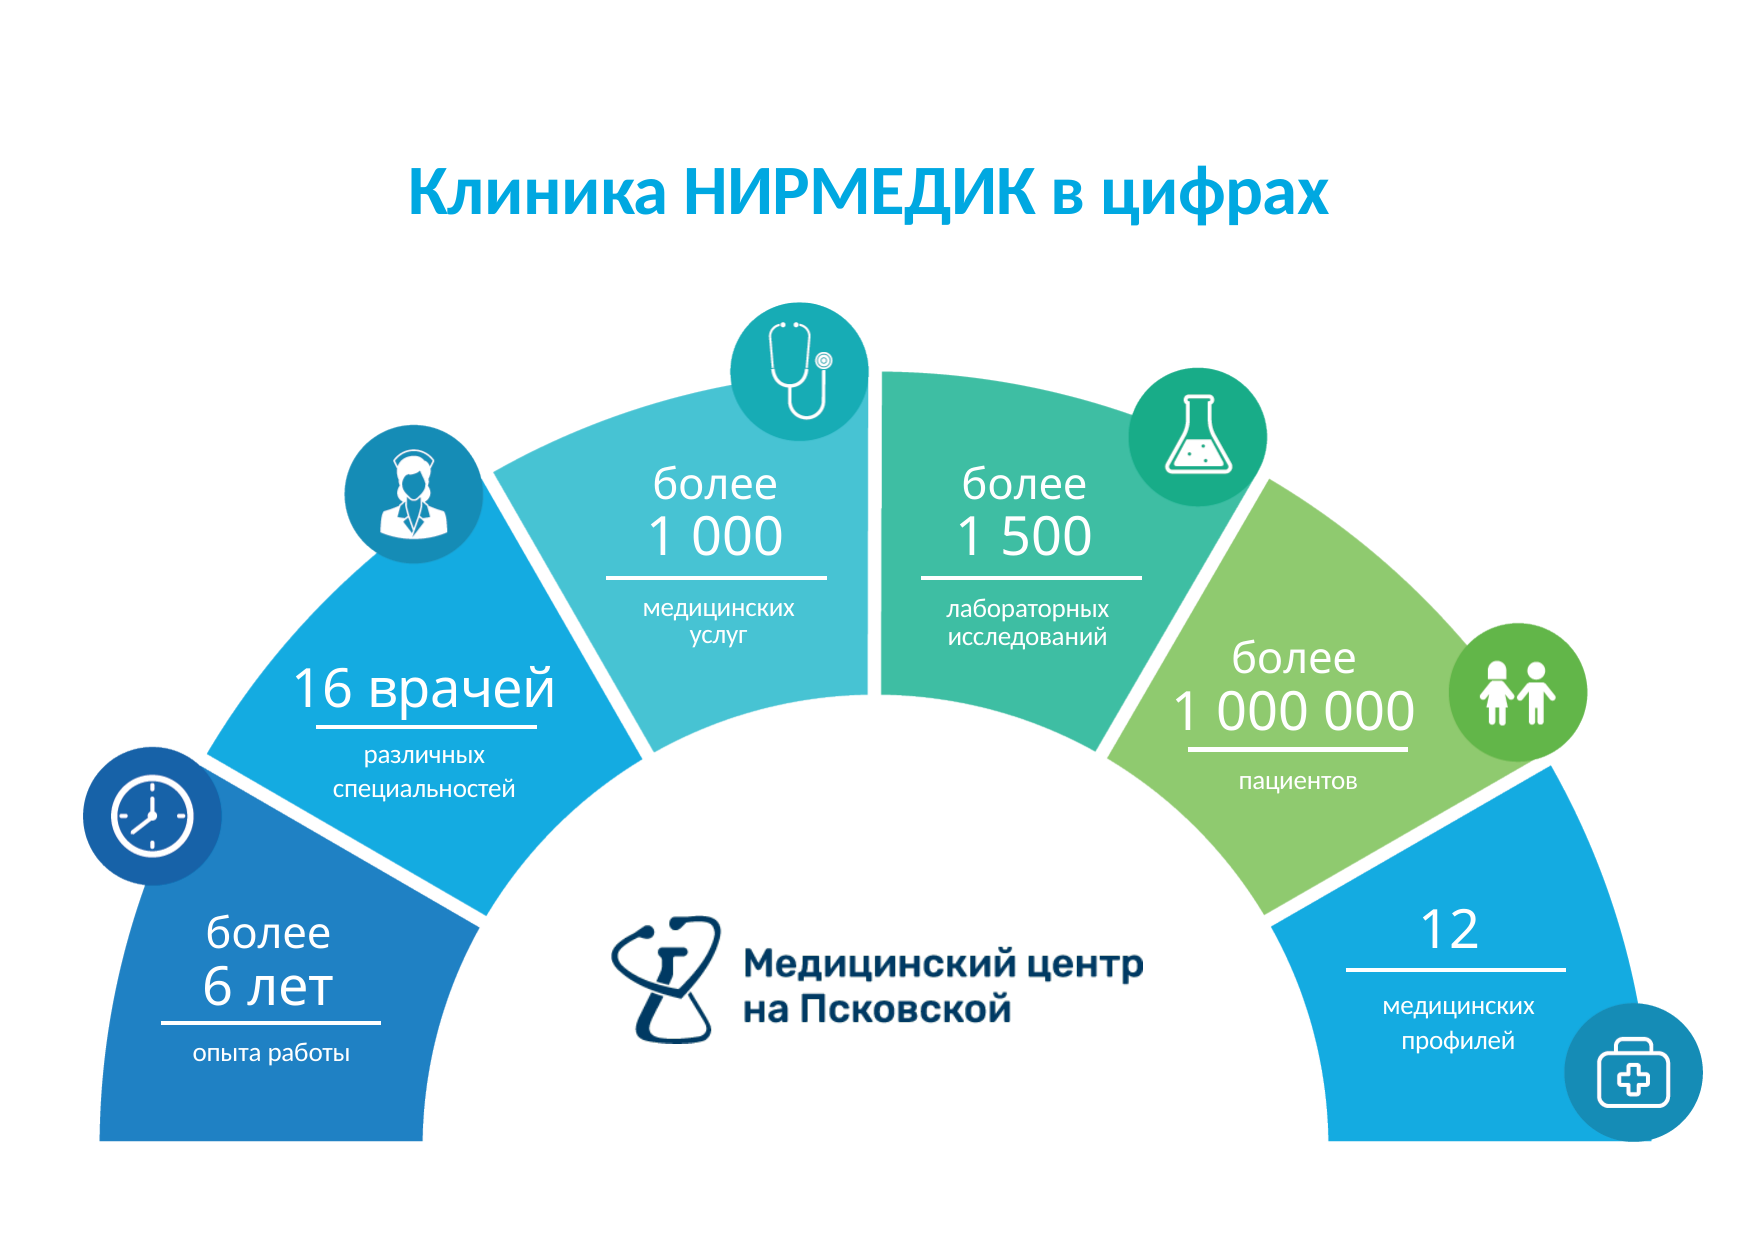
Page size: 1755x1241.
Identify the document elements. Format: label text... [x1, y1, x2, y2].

text_box Клиника НИРМЕДИК в цифрах [406, 141, 1348, 229]
picture [29, 302, 1703, 1149]
